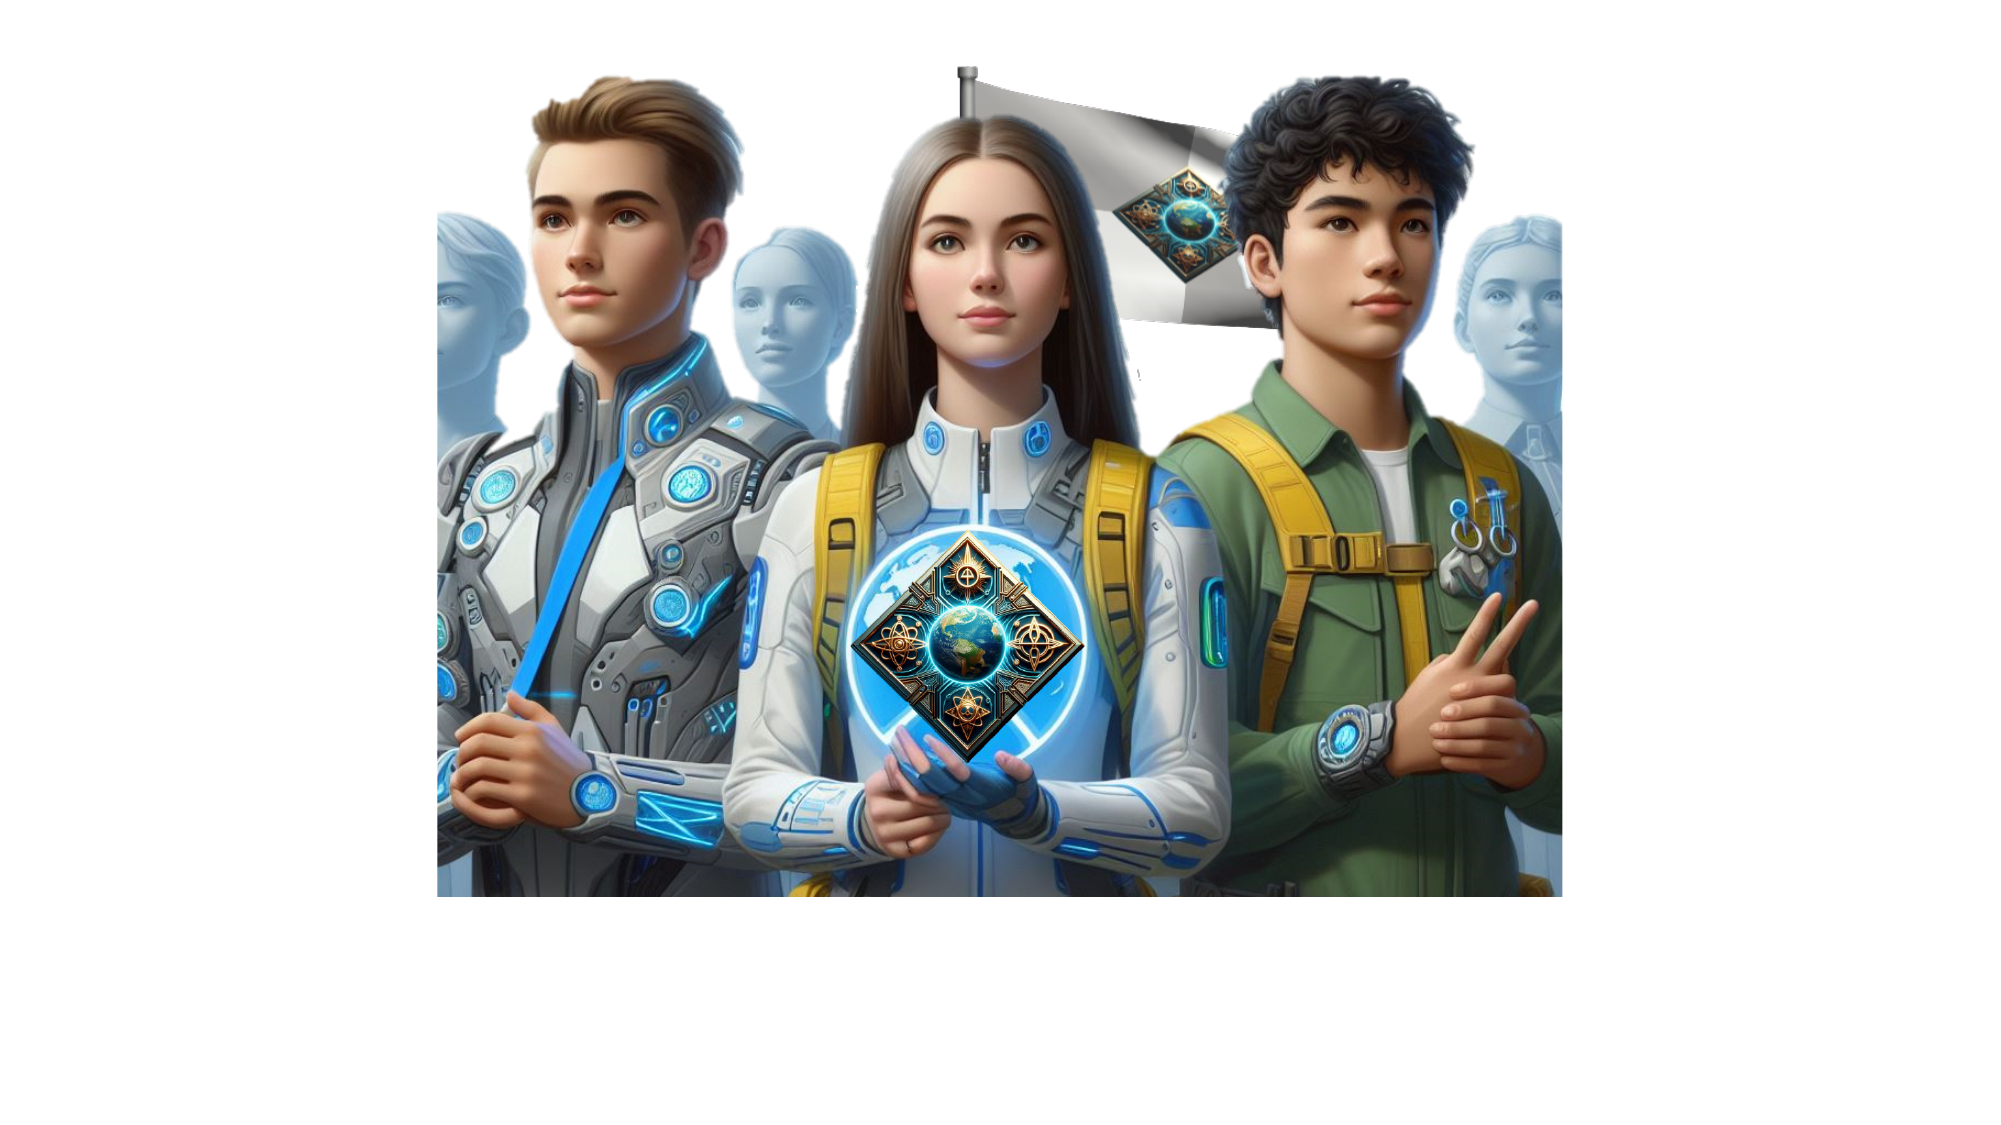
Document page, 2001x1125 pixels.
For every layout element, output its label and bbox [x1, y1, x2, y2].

picture [437, 59, 1563, 897]
